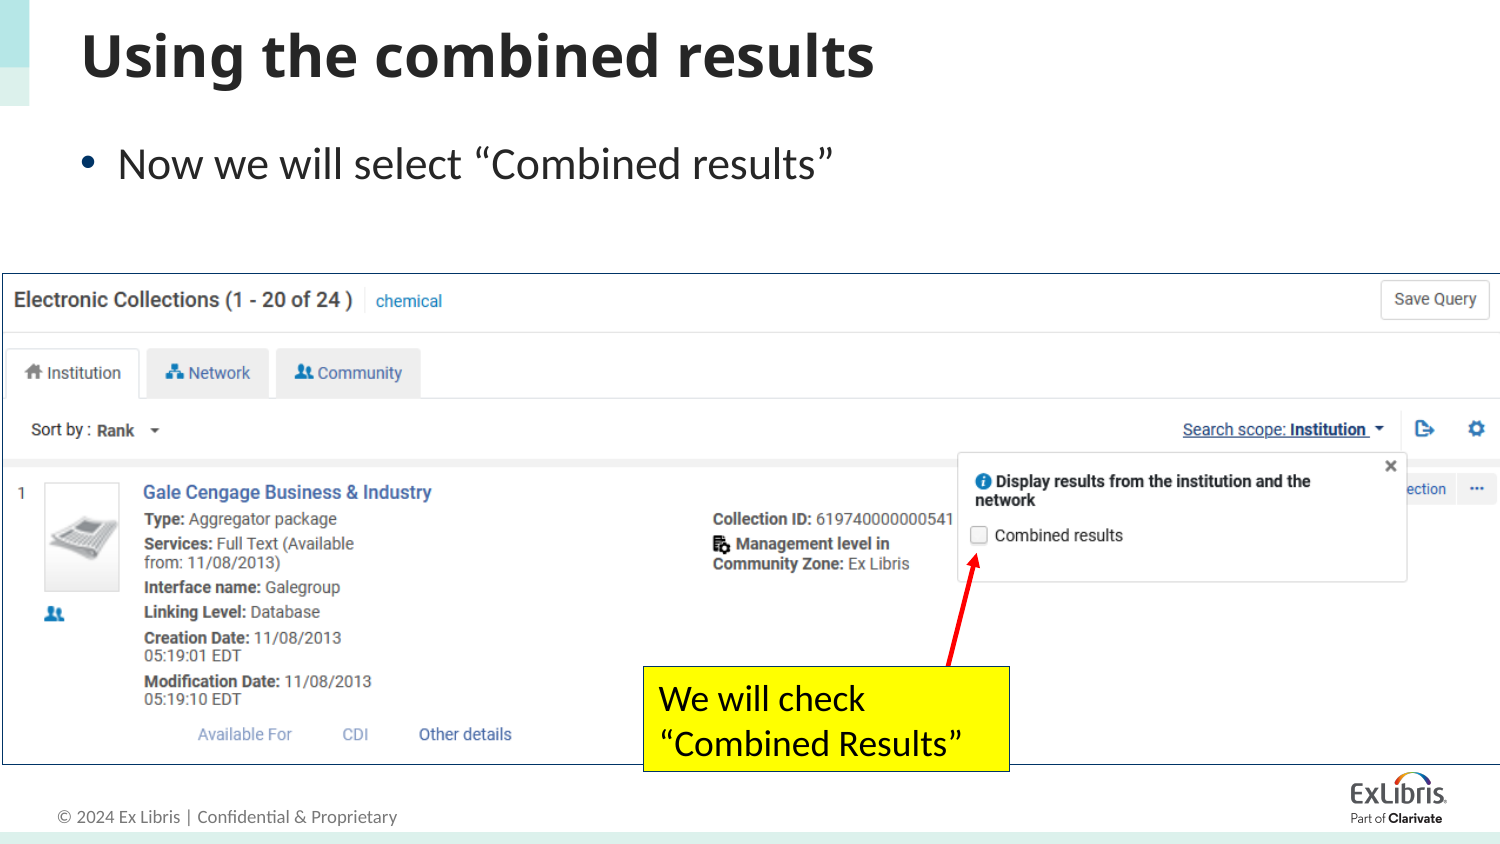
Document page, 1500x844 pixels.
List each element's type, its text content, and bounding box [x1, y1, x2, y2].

picture [1, 272, 1500, 765]
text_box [947, 552, 977, 667]
list Now we will select “Combined results” [64, 126, 1447, 221]
picture [1351, 772, 1447, 823]
title Using the combined results [64, 11, 1447, 107]
